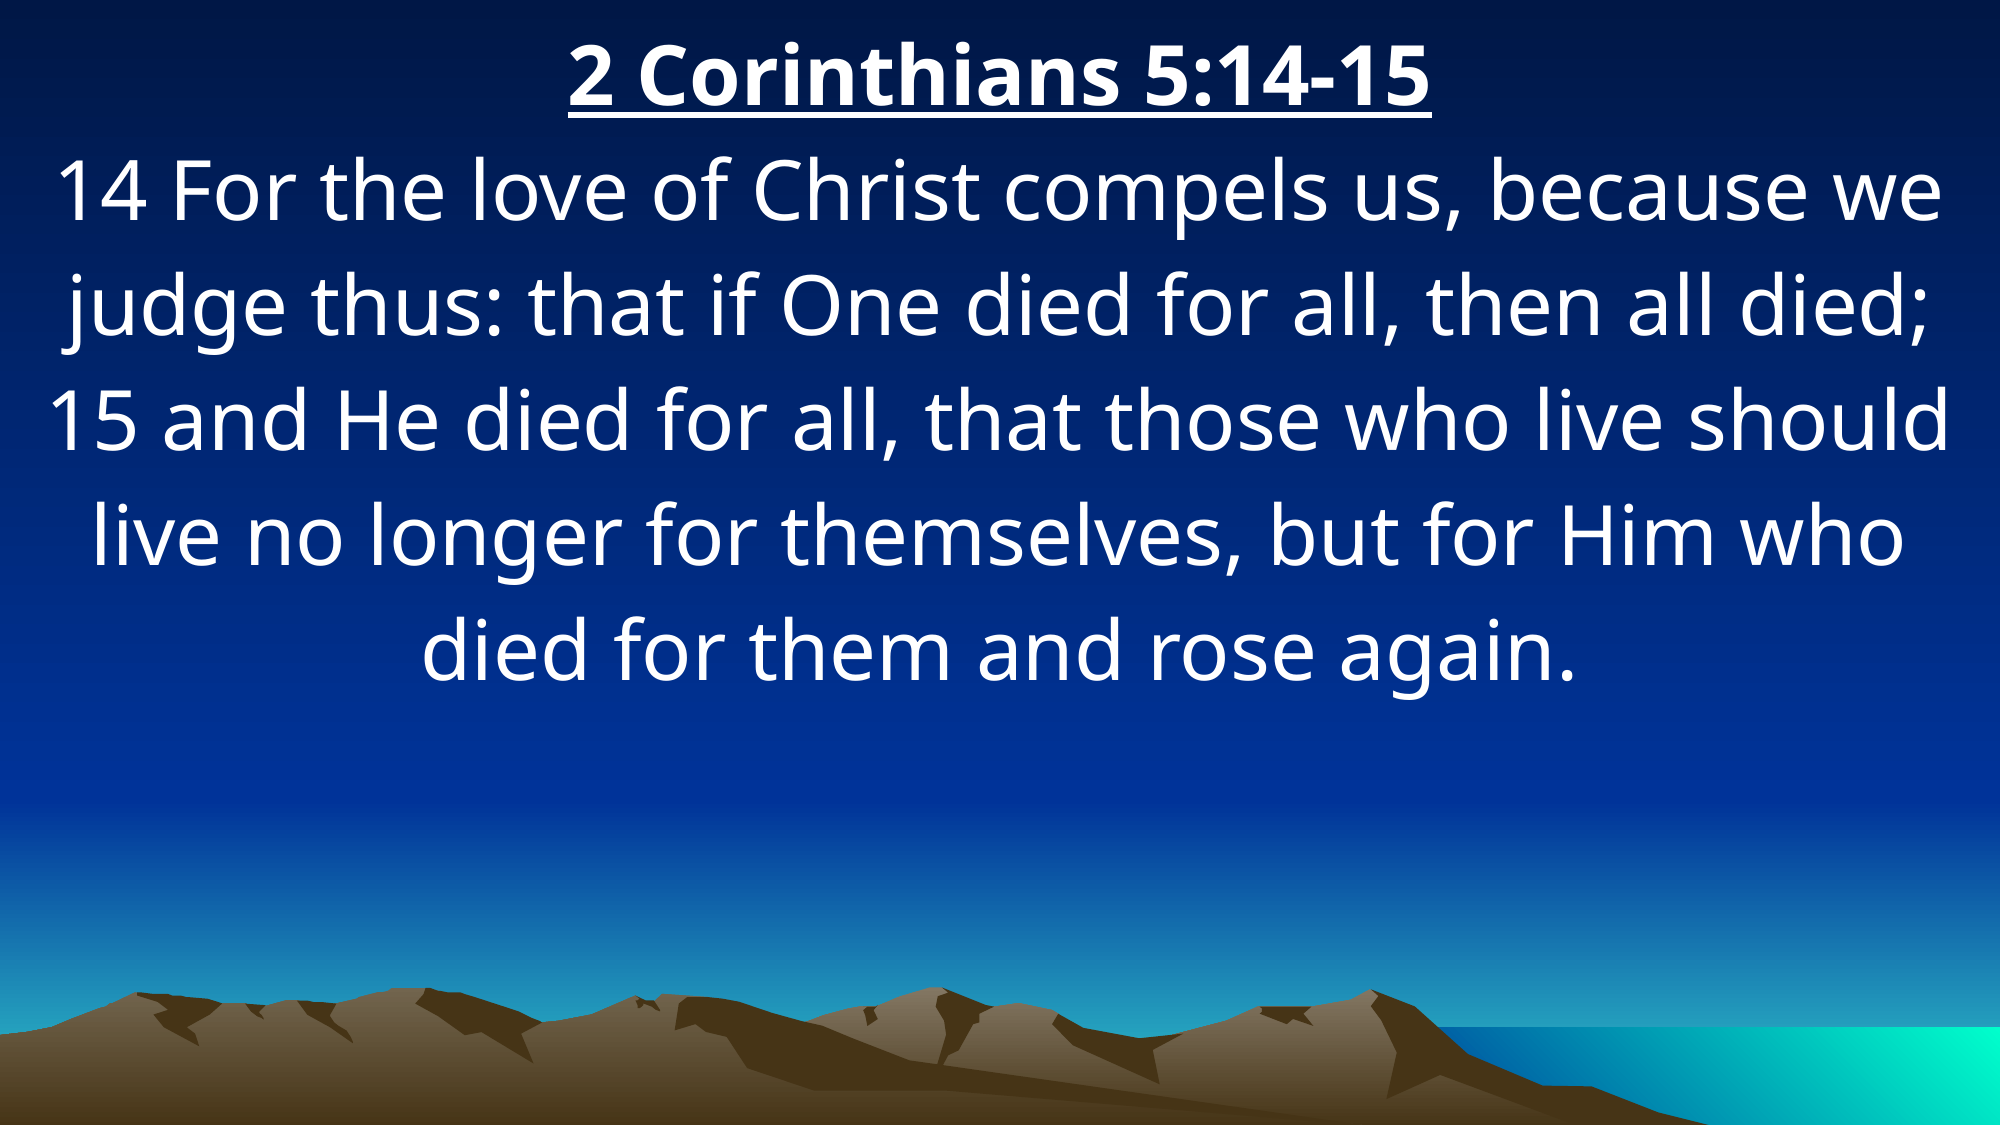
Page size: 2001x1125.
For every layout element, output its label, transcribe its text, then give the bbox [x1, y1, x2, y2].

text_box 2 Corinthians 5:14-15 14 For the love of Christ compels us, because we judge thus: that if One died for all, then all died; 15 and He died for all, that those who live should live no longer for themselves, but for Him who died for them and rose again. [0, 0, 2000, 900]
